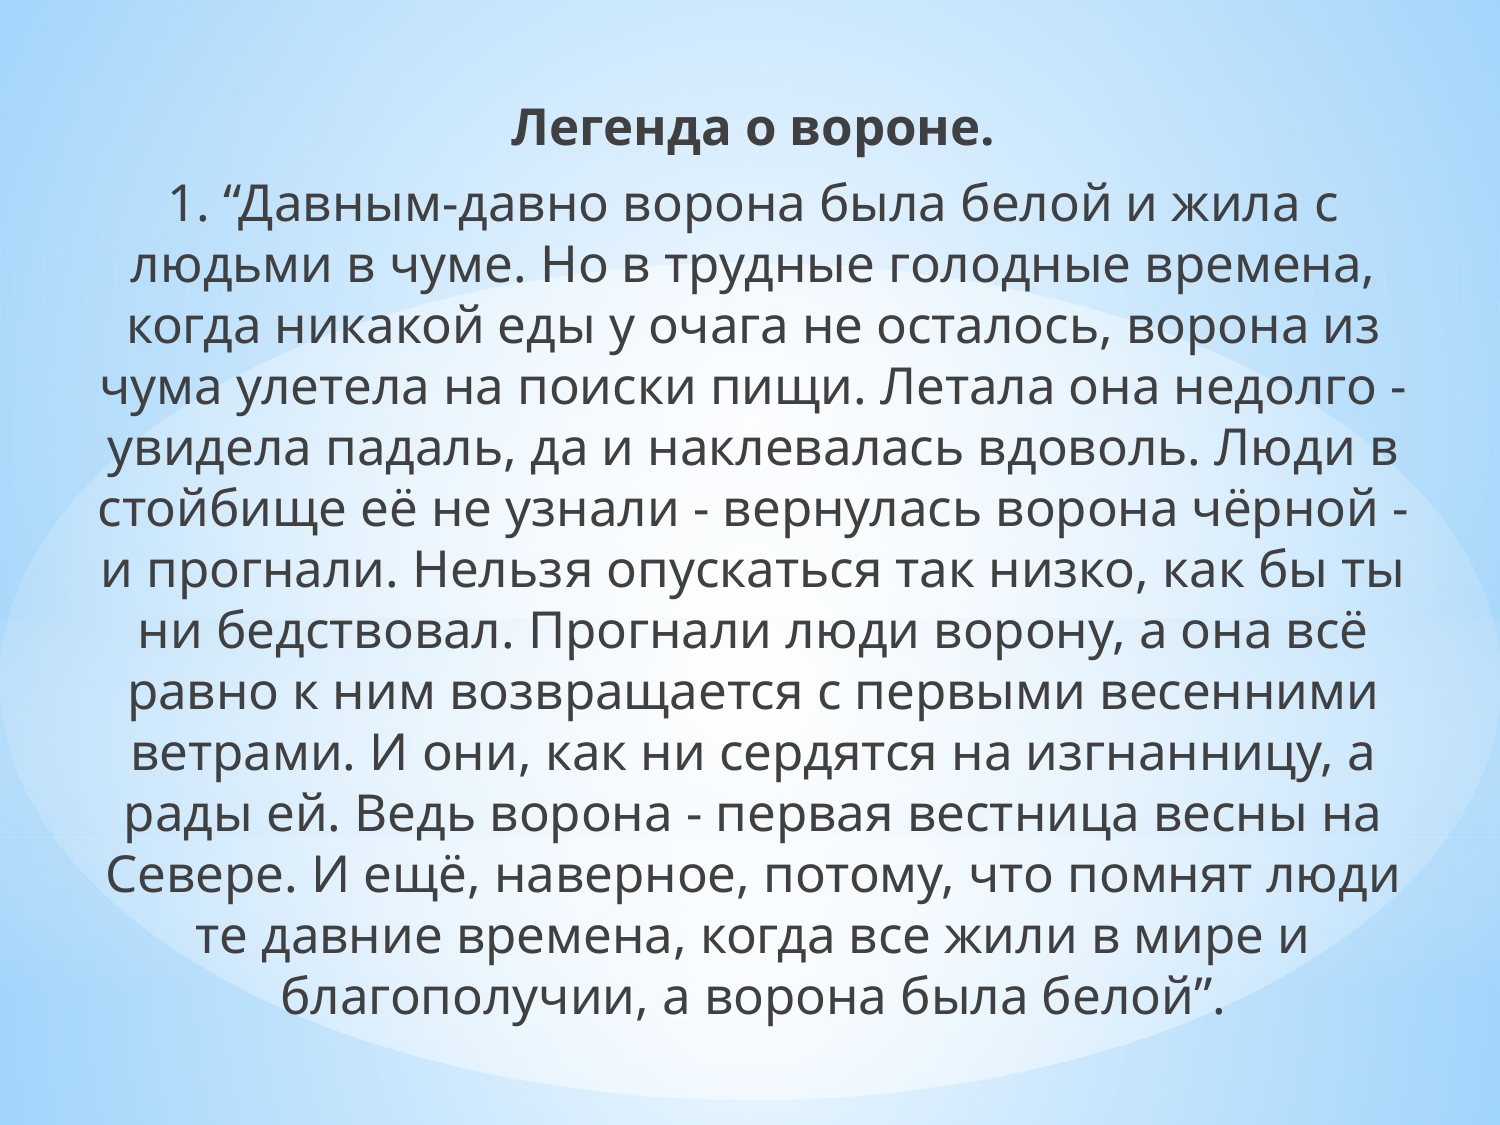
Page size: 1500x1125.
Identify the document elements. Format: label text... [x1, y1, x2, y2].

list Легенда о вороне. 1. “Давным-давно ворона была белой и жила с людьми в чуме. Но в трудные голодные времена, когда никакой еды у очага не осталось, ворона из чума улетела на поиски пищи. Летала она недолго - увидела падаль, да и наклевалась вдоволь. Люди в стойбище её не узнали - вернулась ворона чёрной - и прогнали. Нельзя опускаться так низко, как бы ты ни бедствовал. Прогнали люди ворону, а она всё равно к ним возвращается с первыми весенними ветрами. И они, как ни сердятся на изгнанницу, а рады ей. Ведь ворона - первая вестница весны на Севере. И ещё, наверное, потому, что помнят люди те давние времена, когда все жили в мире и благополучии, а ворона была белой”. [82, 86, 1425, 1047]
